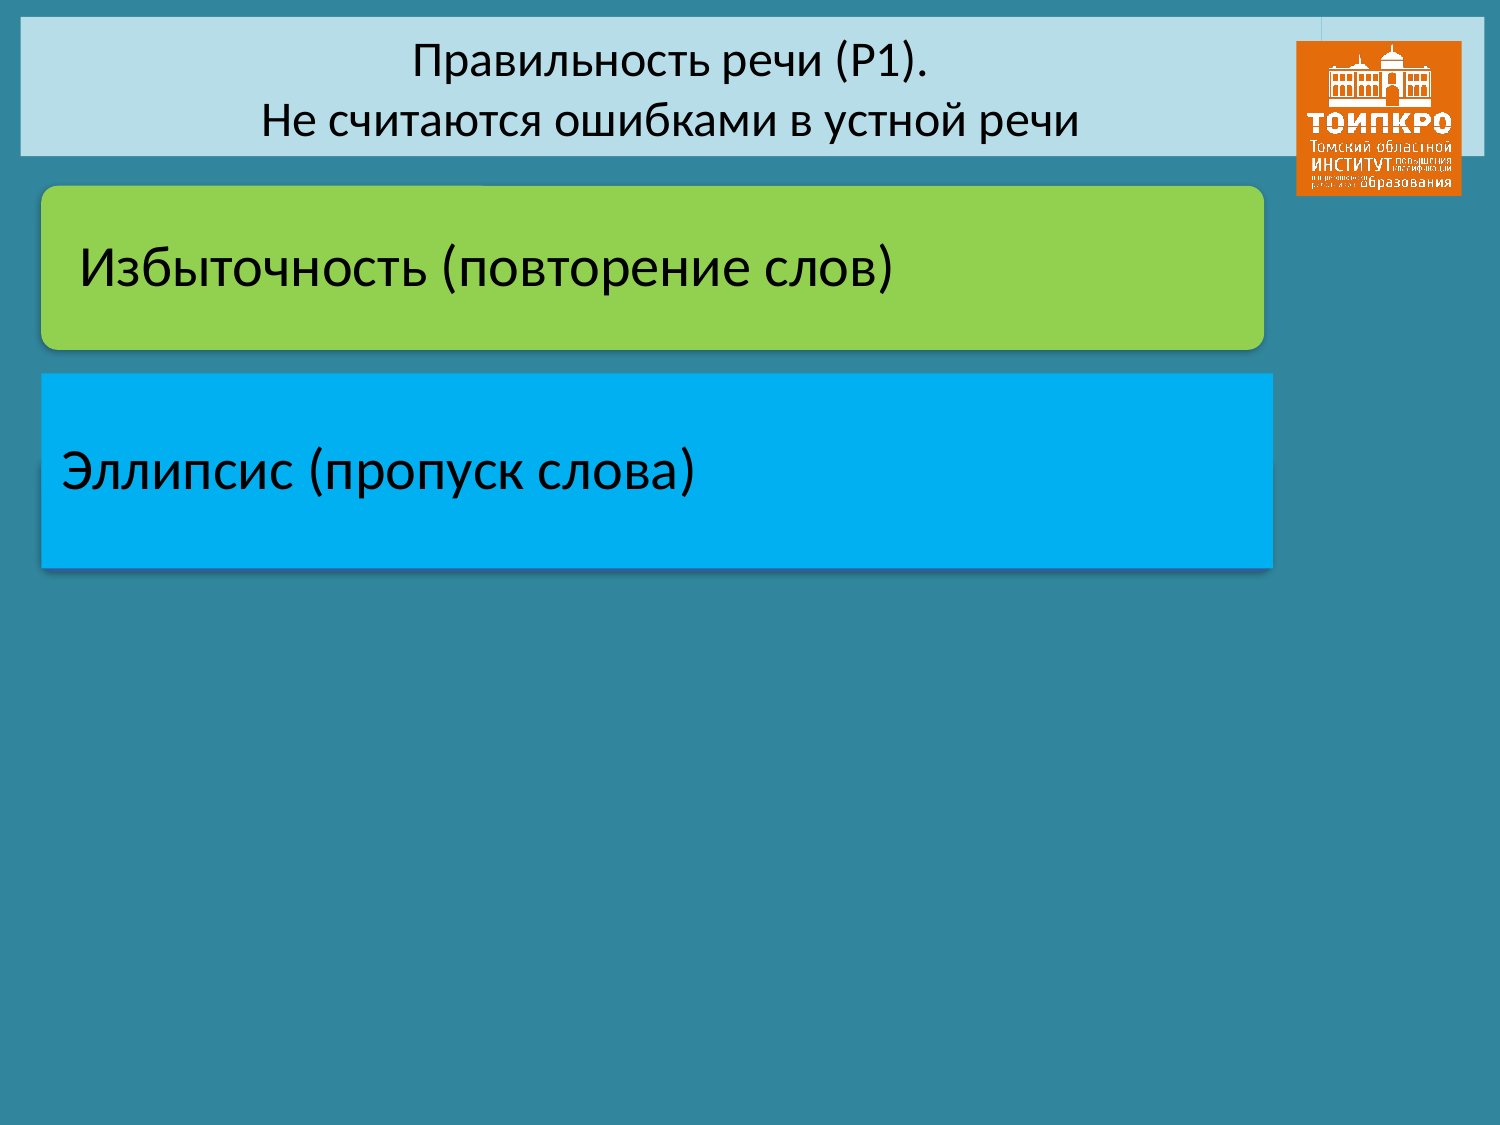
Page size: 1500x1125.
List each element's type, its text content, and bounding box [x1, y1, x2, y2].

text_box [41, 373, 1274, 572]
text_box [1294, 39, 1464, 198]
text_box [40, 177, 1265, 359]
text_box [41, 157, 1471, 1118]
text_box [1319, 15, 1486, 158]
text_box Правильность речи (Р1). Не считаются ошибками в устной речи [20, 16, 1319, 157]
picture [1306, 41, 1452, 190]
